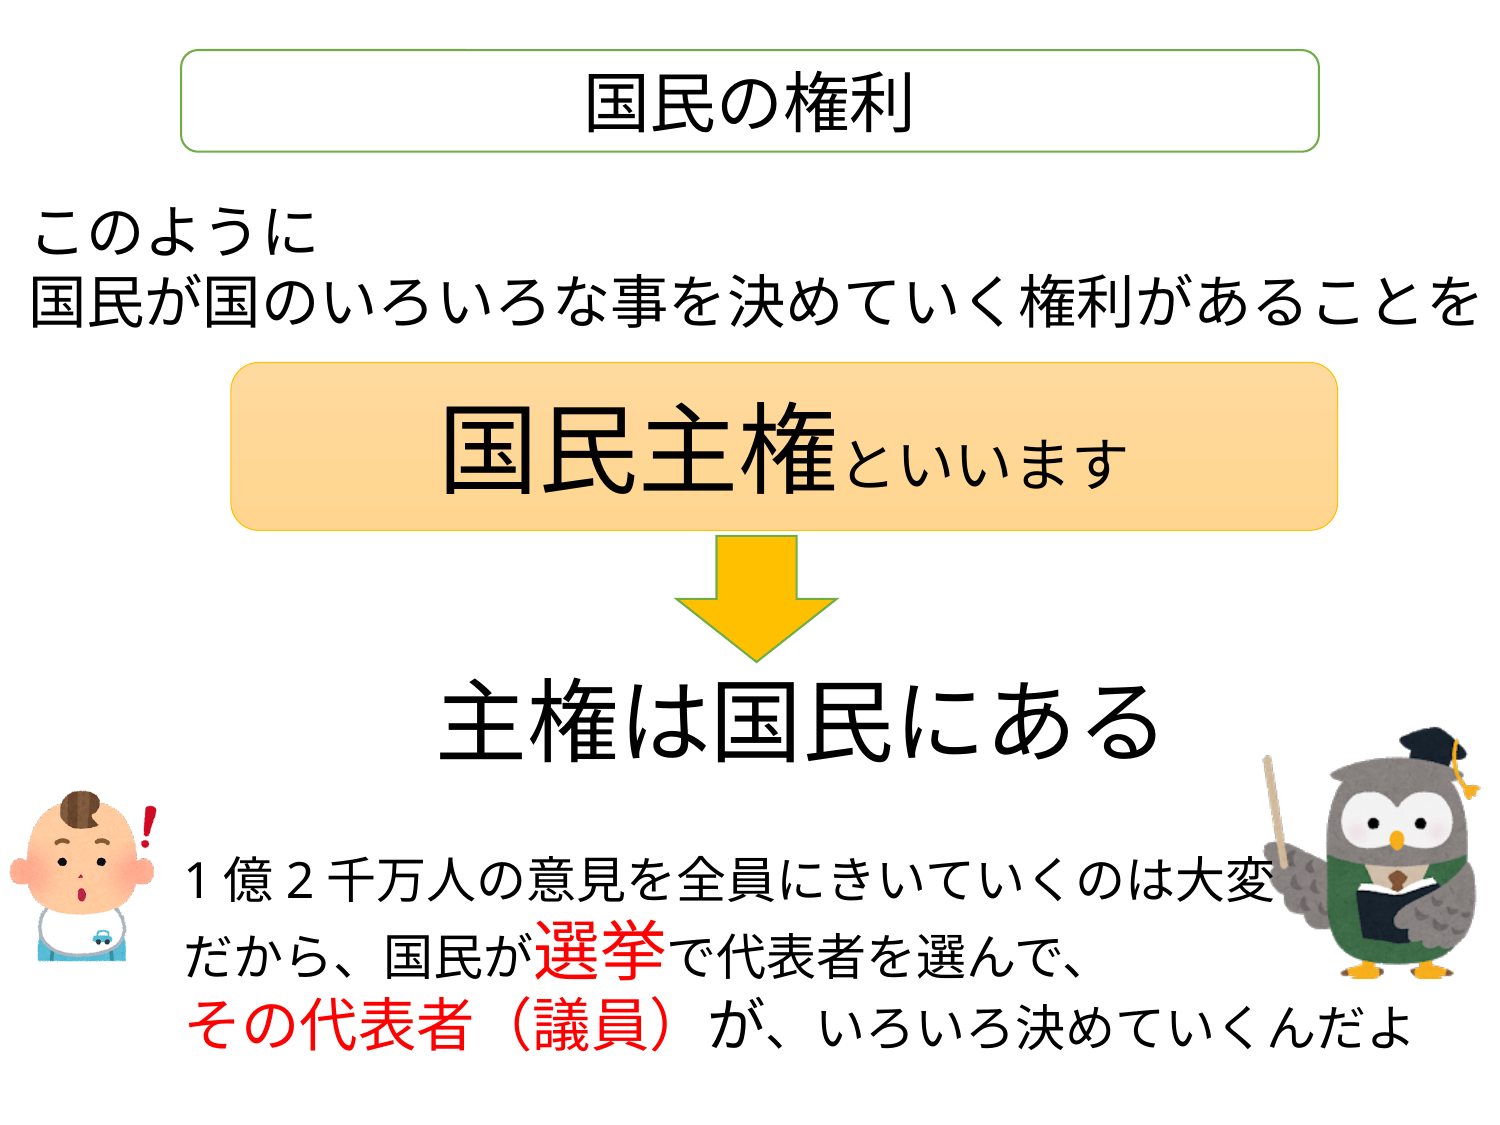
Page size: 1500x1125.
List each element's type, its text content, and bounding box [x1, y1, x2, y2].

text_box 国民主権といいます [230, 361, 1339, 531]
text_box 主権は国民にある [421, 656, 1185, 782]
text_box 1億2千万人の意見を全員にきいていくのは大変 だから、国民が選挙で代表者を選んで、 その代表者（議員）が、いろいろ決めていくんだよ [168, 841, 1431, 1066]
text_box 国民の権利 [180, 48, 1320, 153]
picture [1253, 723, 1500, 979]
text_box [673, 534, 840, 656]
text_box このように 国民が国のいろいろな事を決めていく権利があることを [13, 187, 1500, 343]
picture [2, 783, 162, 971]
